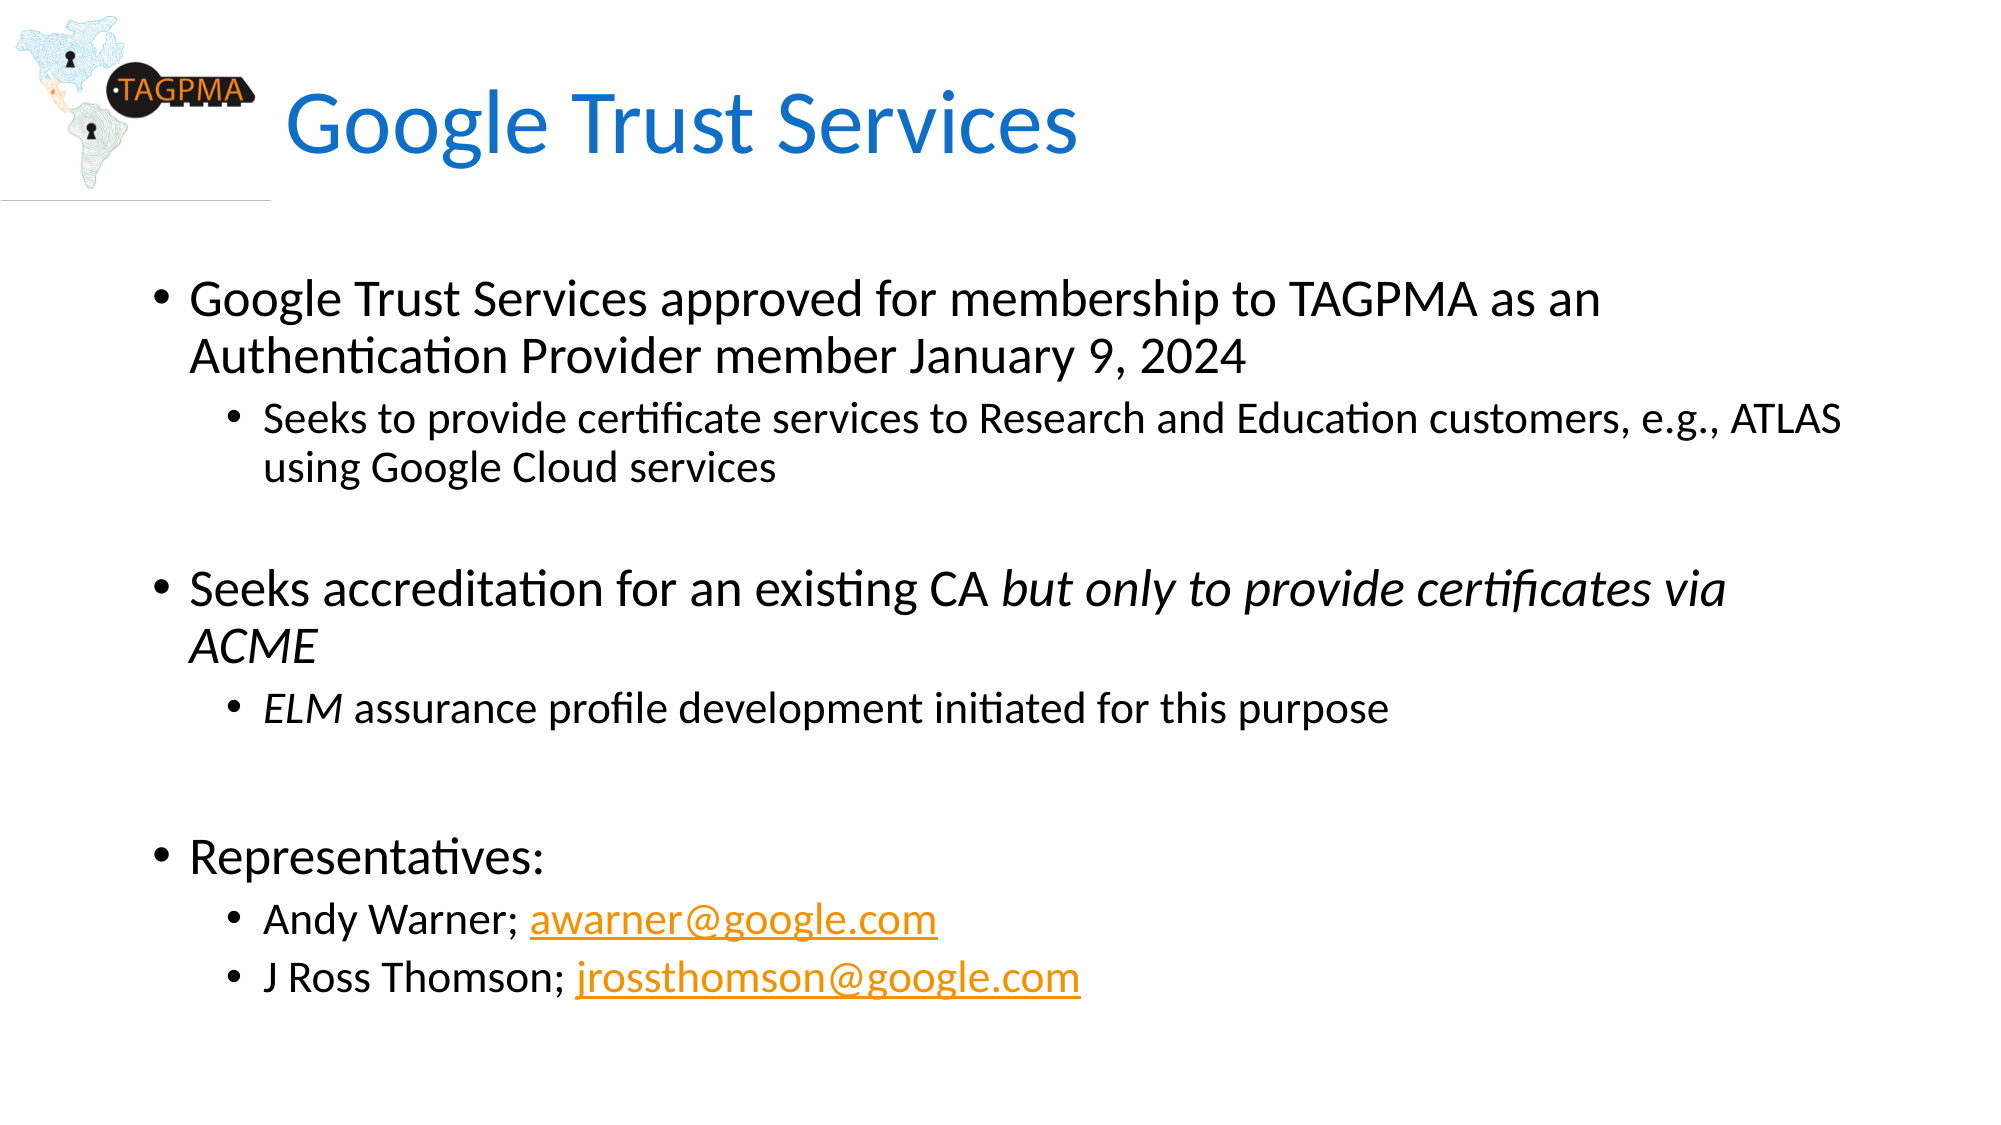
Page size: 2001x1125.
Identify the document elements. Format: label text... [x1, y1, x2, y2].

title Google Trust Services [270, 15, 1863, 233]
list Google Trust Services approved for membership to TAGPMA as an Authentication Provider member January 9, 2024 Seeks to provide certificate services to Research and Education customers, e.g., ATLAS using Google Cloud services Seeks accreditation for an existing CA but only to provide certificates via ACME ELM assurance profile development initiated for this purpose Representatives: Andy Warner; awarner@google.com J Ross Thomson; jrossthomson@google.com [137, 263, 1863, 1014]
picture [0, 15, 270, 201]
